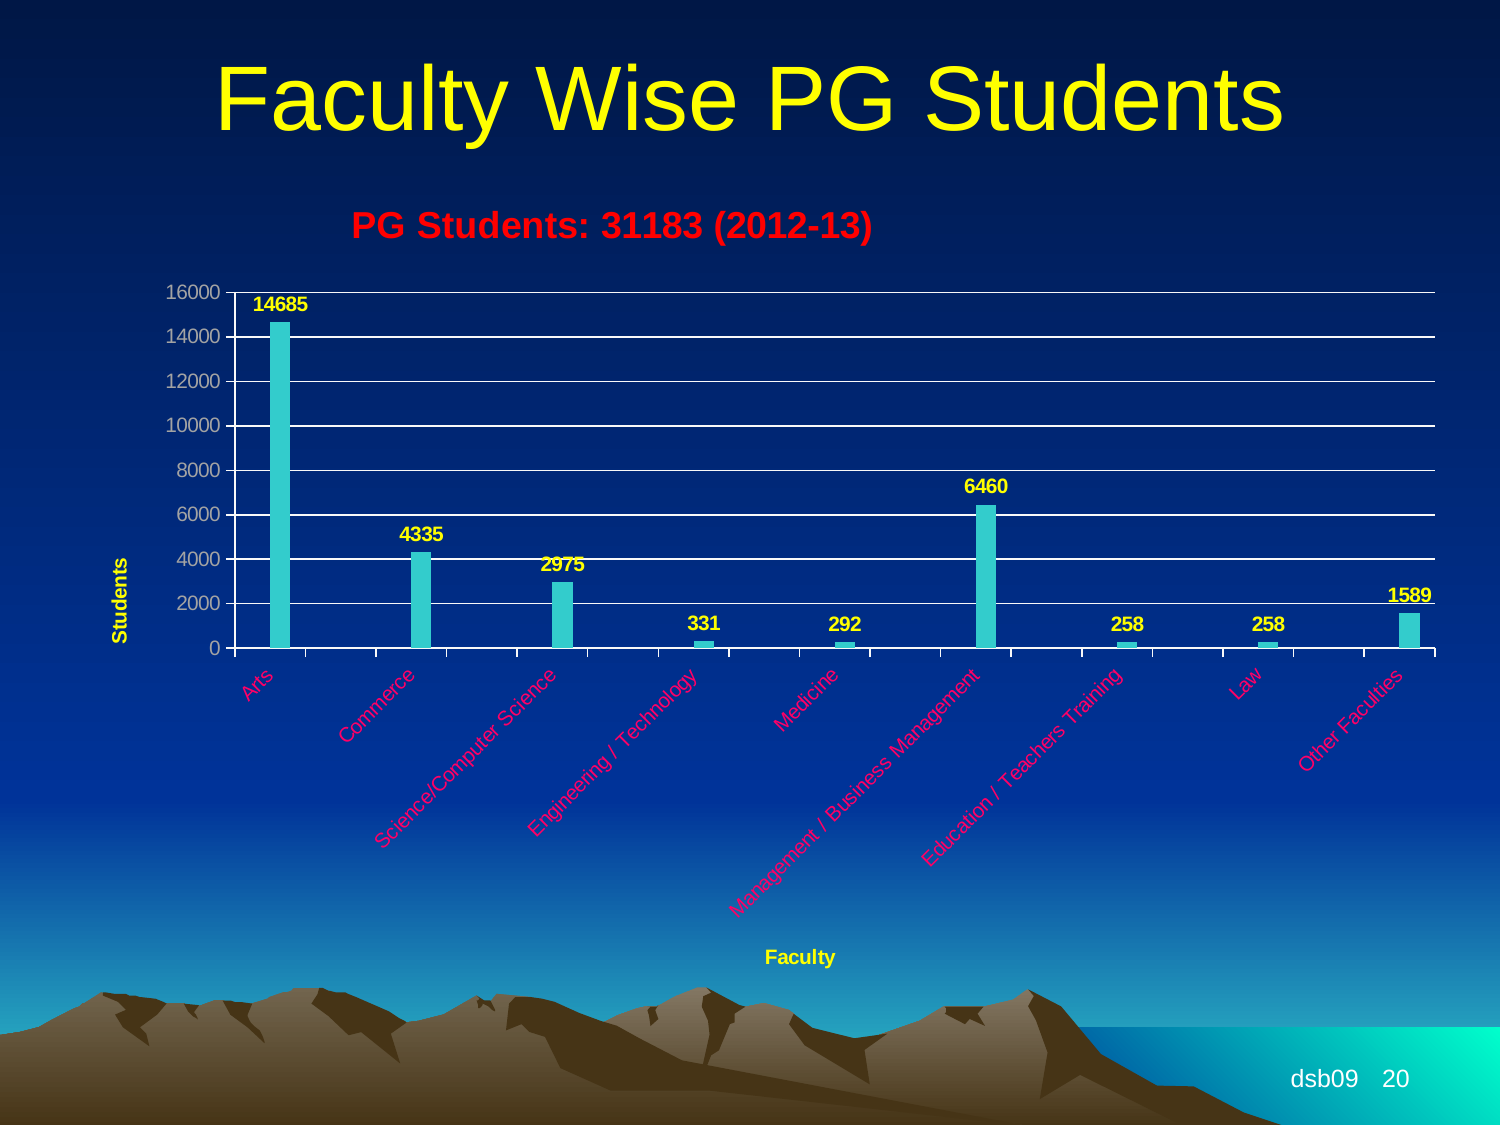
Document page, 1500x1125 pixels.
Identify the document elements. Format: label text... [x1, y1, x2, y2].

slide_number 20 [1337, 1024, 1426, 1101]
title Faculty Wise PG Students [74, 37, 1426, 151]
chart [74, 174, 1463, 1001]
footer dsb09 [1274, 1024, 1337, 1101]
